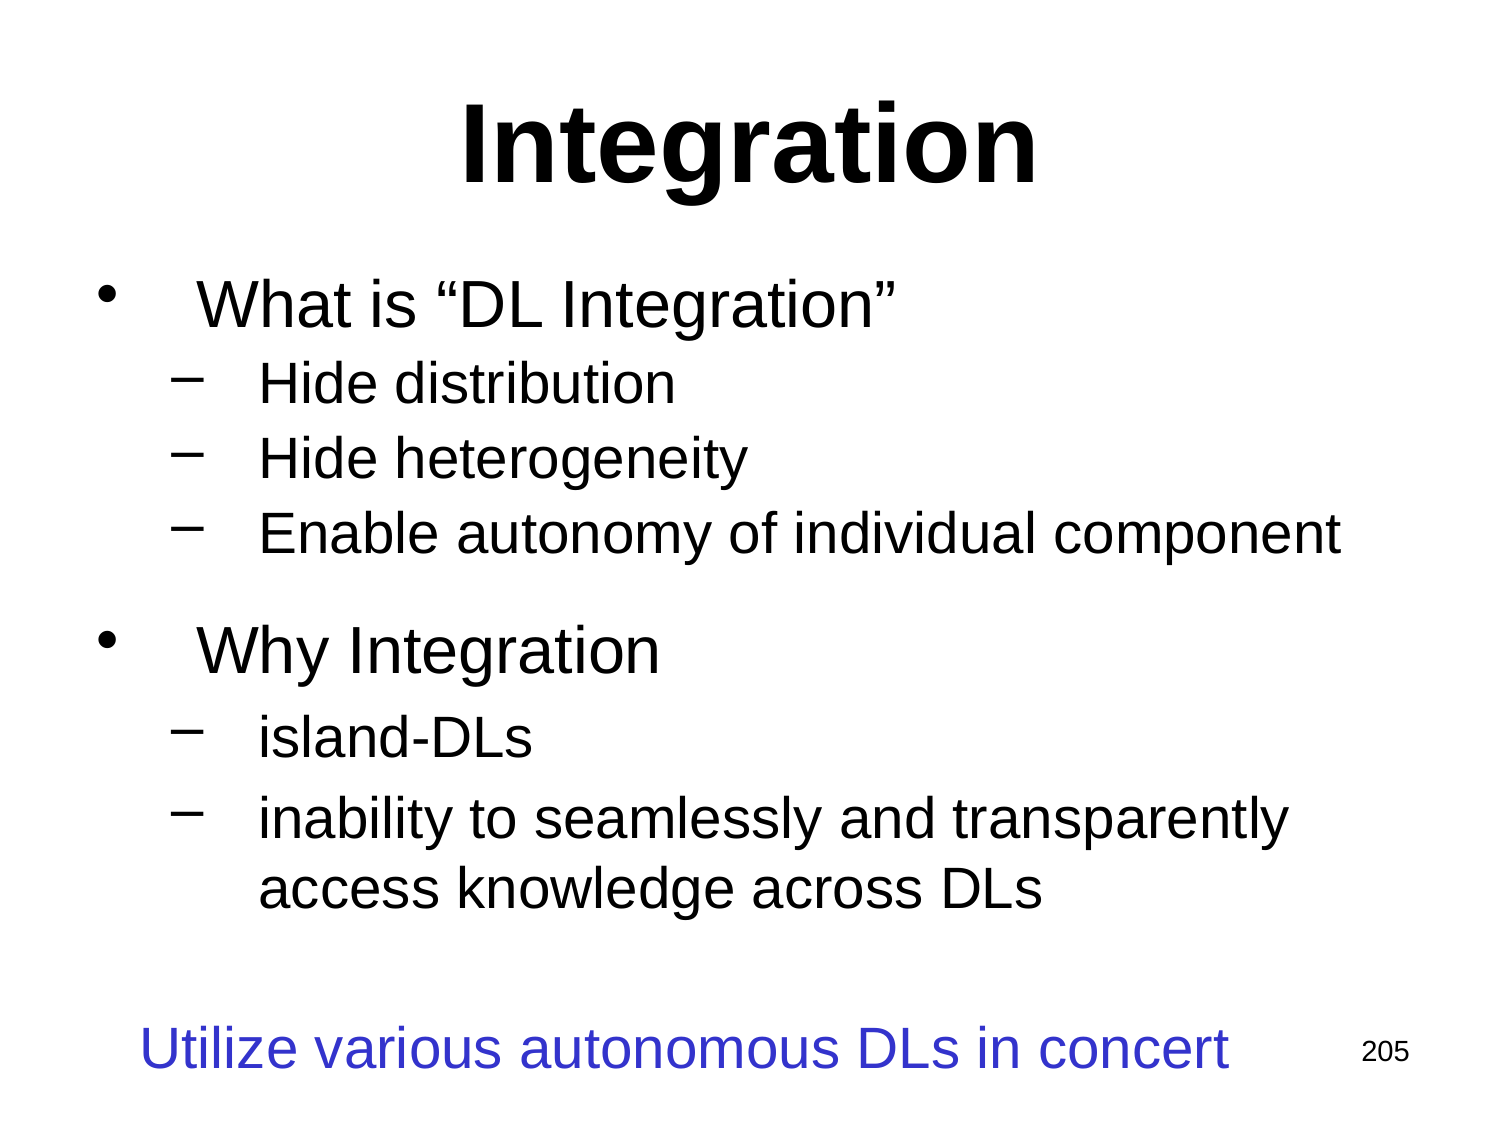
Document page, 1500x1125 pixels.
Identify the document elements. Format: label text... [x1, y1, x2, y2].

list What is “DL Integration” Hide distribution Hide heterogeneity Enable autonomy of individual component [80, 262, 1432, 601]
title Integration [74, 24, 1426, 251]
slide_number 205 [1074, 1024, 1426, 1103]
text_box Utilize various autonomous DLs in concert [124, 1002, 1338, 1088]
text_box Why Integration island-DLs inability to seamlessly and transparently access knowledge across DLs [81, 600, 1432, 925]
